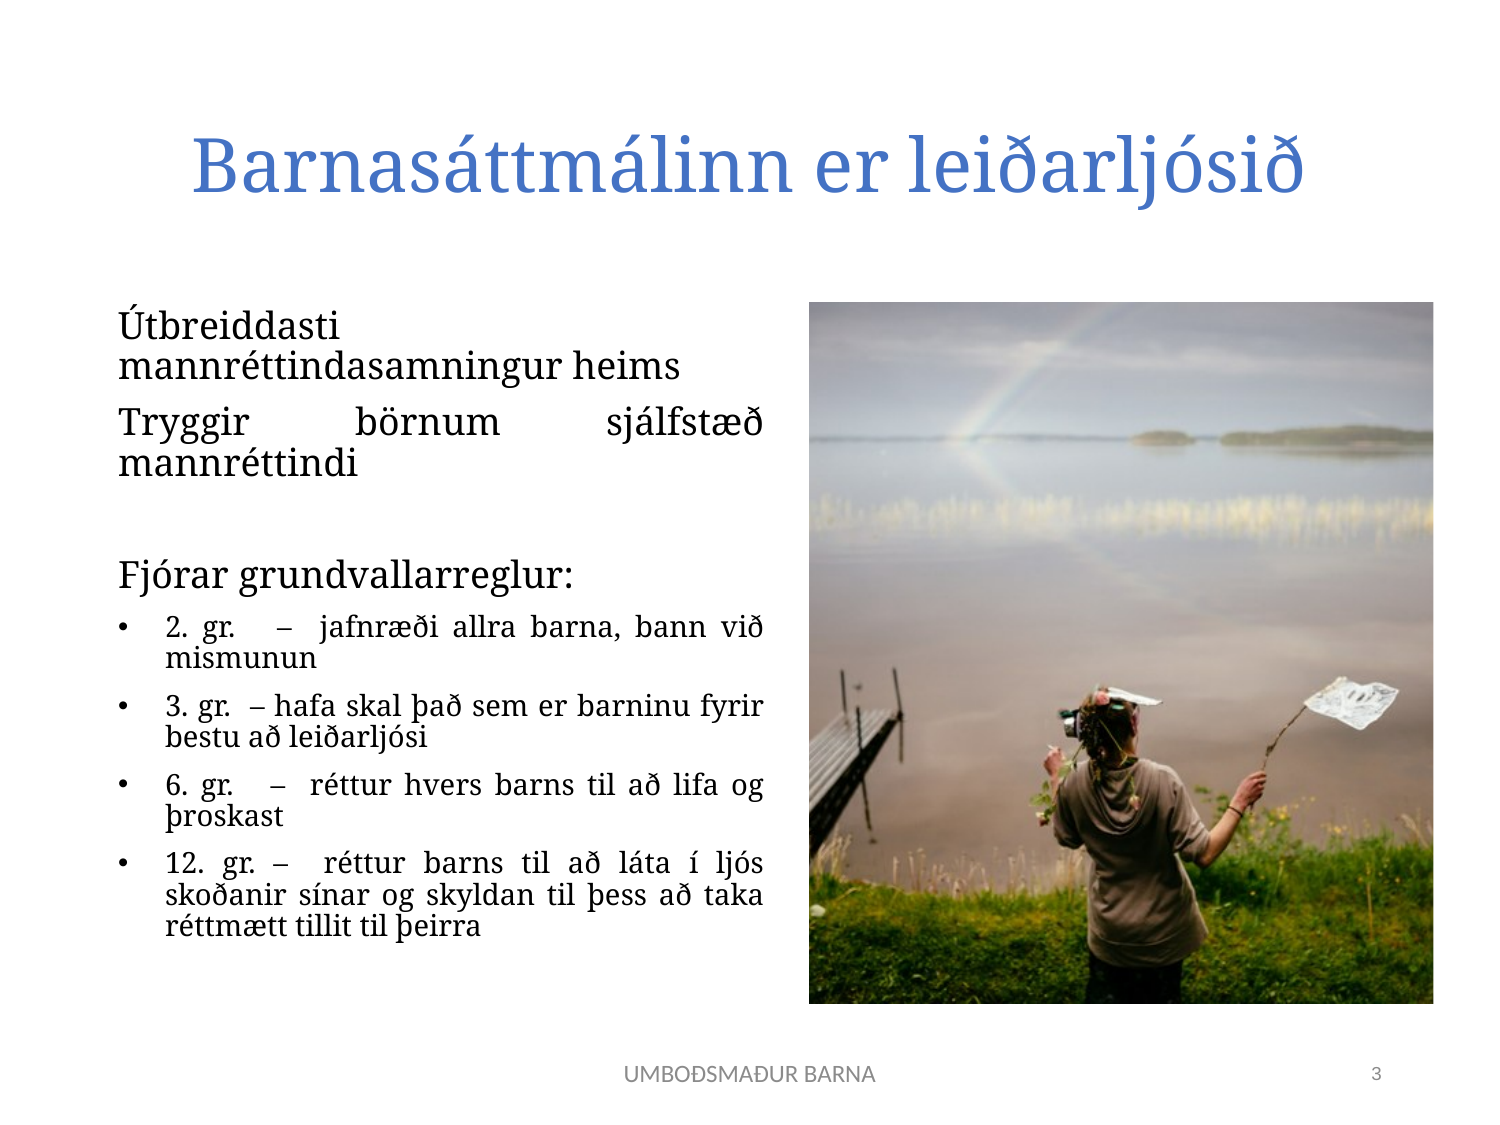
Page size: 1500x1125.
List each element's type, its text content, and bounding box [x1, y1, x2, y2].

list Útbreiddasti mannréttindasamningur heims Tryggir börnum sjálfstæð mannréttindi Fjórar grundvallarreglur: 2. gr. – jafnræði allra barna, bann við mismunun 3. gr. – hafa skal það sem er barninu fyrir bestu að leiðarljósi 6. gr. – réttur hvers barns til að lifa og þroskast 12. gr. – réttur barns til að láta í ljós skoðanir sínar og skyldan til þess að taka réttmætt tillit til þeirra [103, 299, 780, 1014]
title Barnasáttmálinn er leiðarljósið [103, 59, 1397, 278]
footer UMBOÐSMAÐUR BARNA [496, 1042, 1004, 1103]
picture [809, 302, 1434, 1004]
slide_number 3 [1059, 1042, 1397, 1103]
